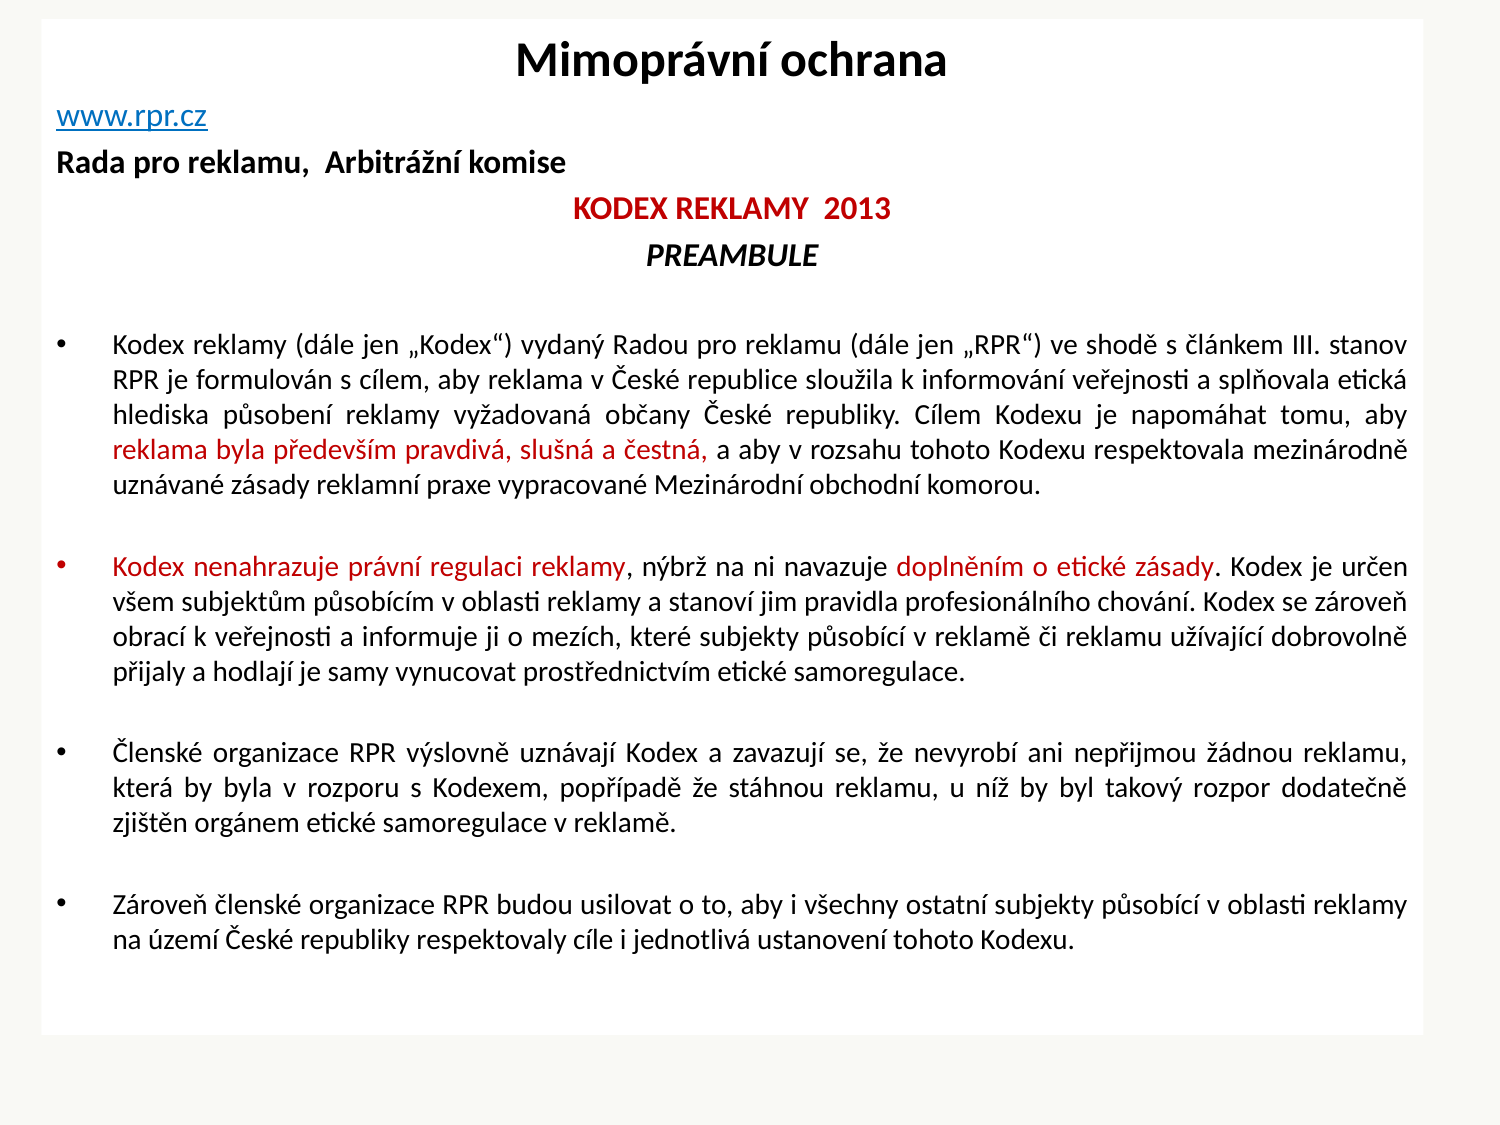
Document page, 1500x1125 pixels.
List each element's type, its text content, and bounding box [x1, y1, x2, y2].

list Mimoprávní ochrana www.rpr.cz Rada pro reklamu, Arbitrážní komise KODEX REKLAMY 2013 PREAMBULE Kodex reklamy (dále jen „Kodex“) vydaný Radou pro reklamu (dále jen „RPR“) ve shodě s článkem III. stanov RPR je formulován s cílem, aby reklama v České republice sloužila k informování veřejnosti a splňovala etická hlediska působení reklamy vyžadovaná občany České republiky. Cílem Kodexu je napomáhat tomu, aby reklama byla především pravdivá, slušná a čestná, a aby v rozsahu tohoto Kodexu respektovala mezinárodně uznávané zásady reklamní praxe vypracované Mezinárodní obchodní komorou. Kodex nenahrazuje právní regulaci reklamy, nýbrž na ni navazuje doplněním o etické zásady. Kodex je určen všem subjektům působícím v oblasti reklamy a stanoví jim pravidla profesionálního chování. Kodex se zároveň obrací k veřejnosti a informuje ji o mezích, které subjekty působící v reklamě či reklamu užívající dobrovolně přijaly a hodlají je samy vynucovat prostřednictvím etické samoregulace. Členské organizace RPR výslovně uznávají Kodex a zavazují se, že nevyrobí ani nepřijmou žádnou reklamu, která by byla v rozporu s Kodexem, popřípadě že stáhnou reklamu, u níž by byl takový rozpor dodatečně zjištěn orgánem etické samoregulace v reklamě. Zároveň členské organizace RPR budou usilovat o to, aby i všechny ostatní subjekty působící v oblasti reklamy na území České republiky respektovaly cíle i jednotlivá ustanovení tohoto Kodexu. [41, 19, 1424, 1035]
